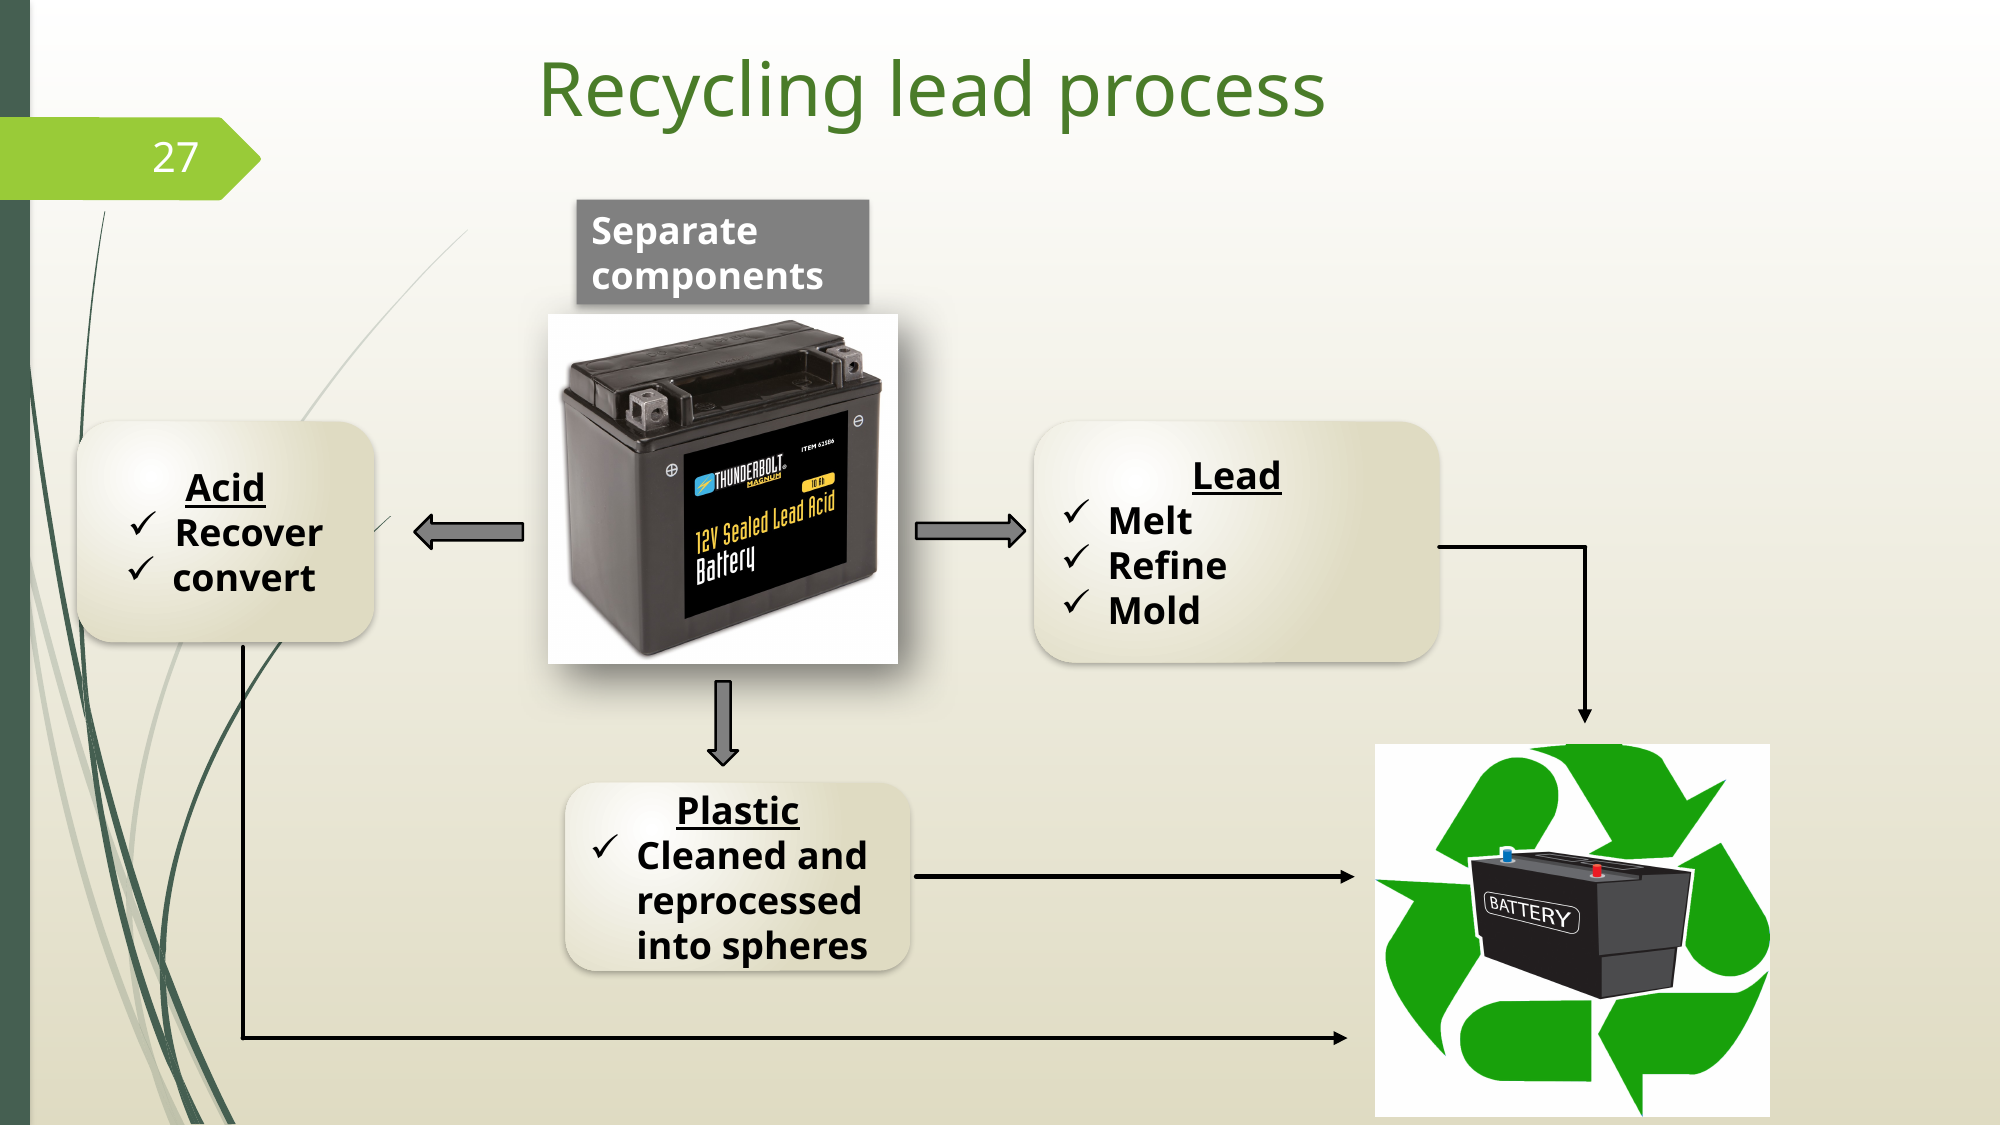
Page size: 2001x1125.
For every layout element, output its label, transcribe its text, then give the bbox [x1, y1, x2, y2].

text_box Separate components [576, 199, 870, 305]
text_box [413, 513, 525, 551]
text_box [914, 513, 1027, 549]
text_box Lead Melt Refine Mold [1032, 420, 1441, 664]
slide_number 27 [87, 129, 216, 190]
picture [548, 314, 898, 665]
text_box Acid Recover convert [75, 420, 376, 644]
text_box [706, 680, 740, 767]
text_box Plastic Cleaned and reprocessed into spheres [564, 781, 912, 972]
picture [1375, 744, 1770, 1117]
title Recycling lead process [522, 33, 1398, 244]
